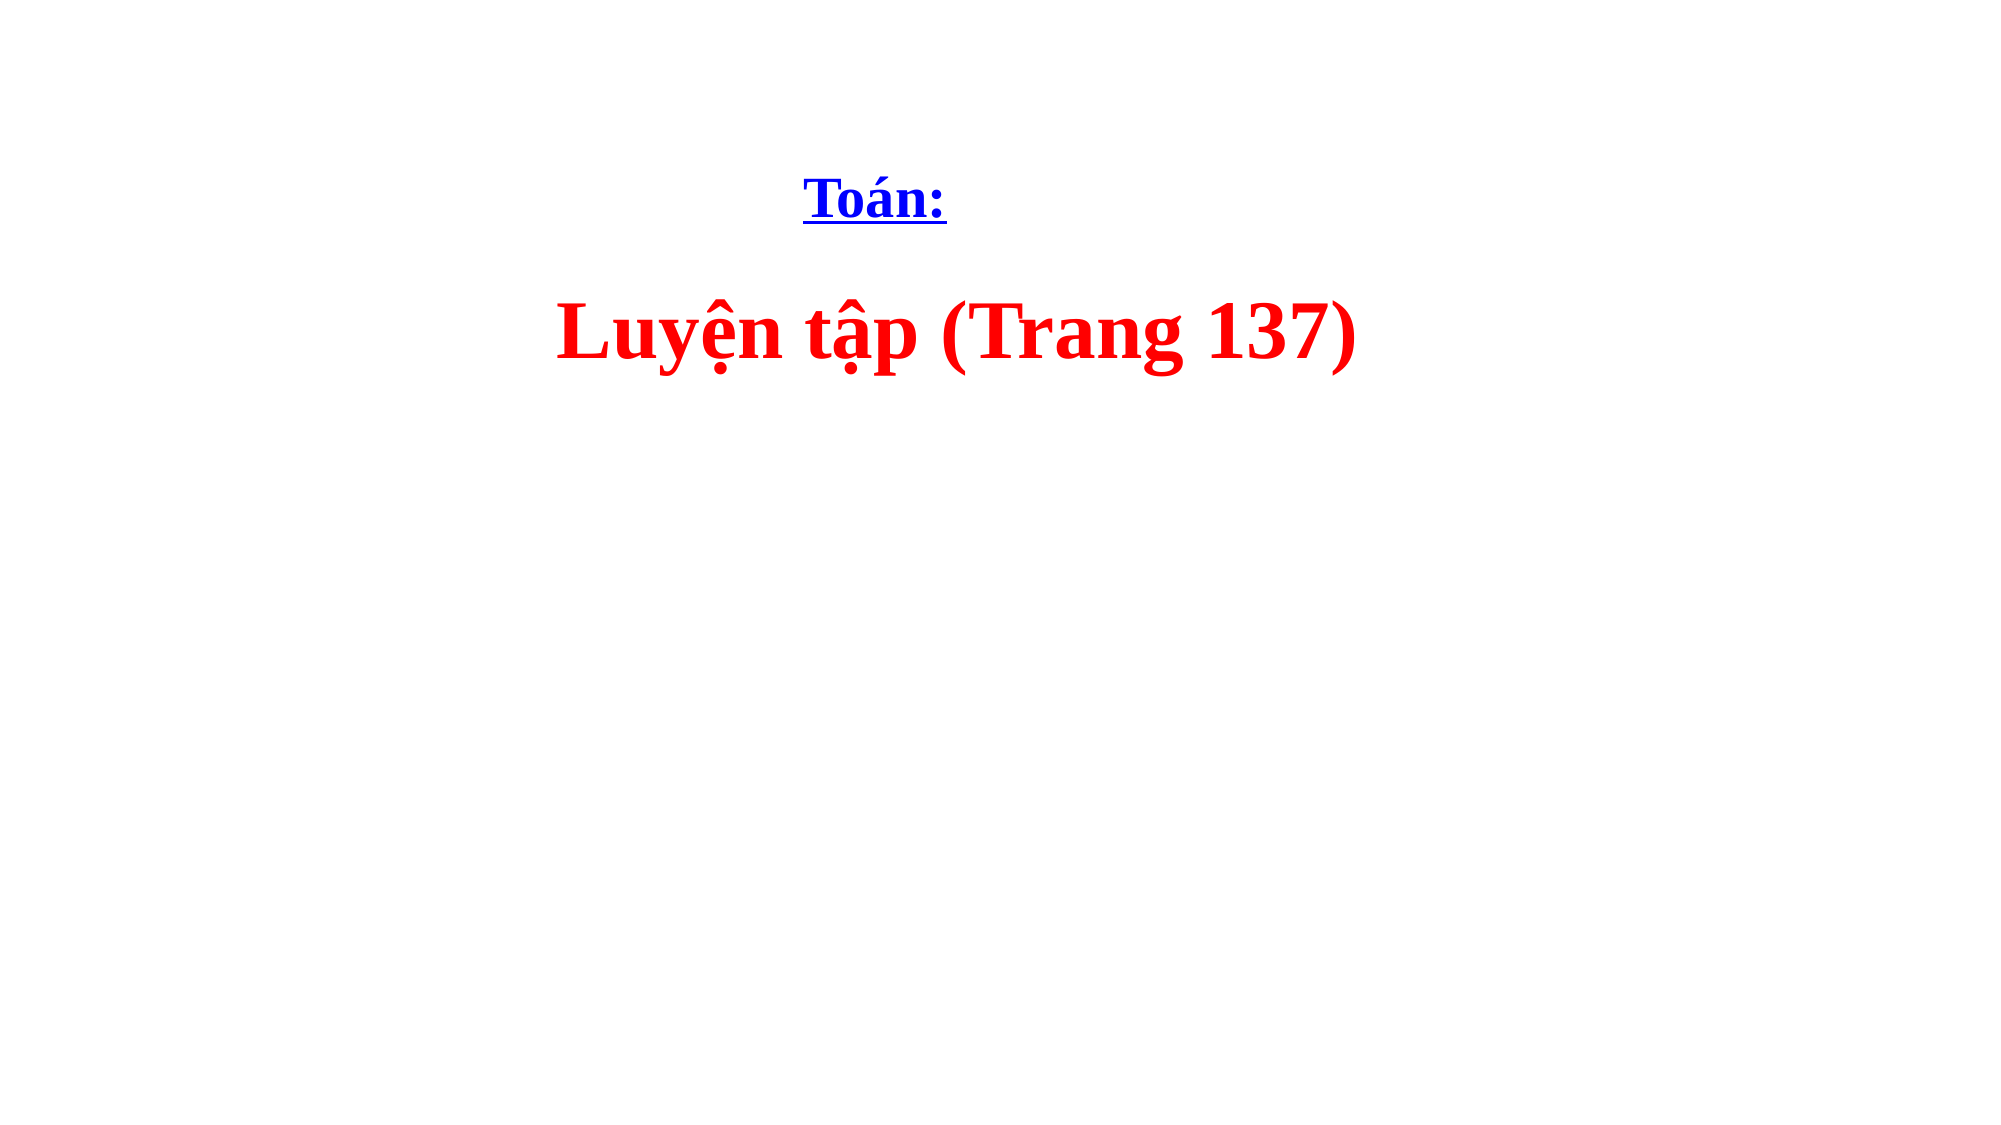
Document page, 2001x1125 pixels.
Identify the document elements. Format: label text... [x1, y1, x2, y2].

text_box Toán: [788, 152, 1050, 237]
text_box Luyện tập (Trang 137) [542, 267, 1402, 383]
